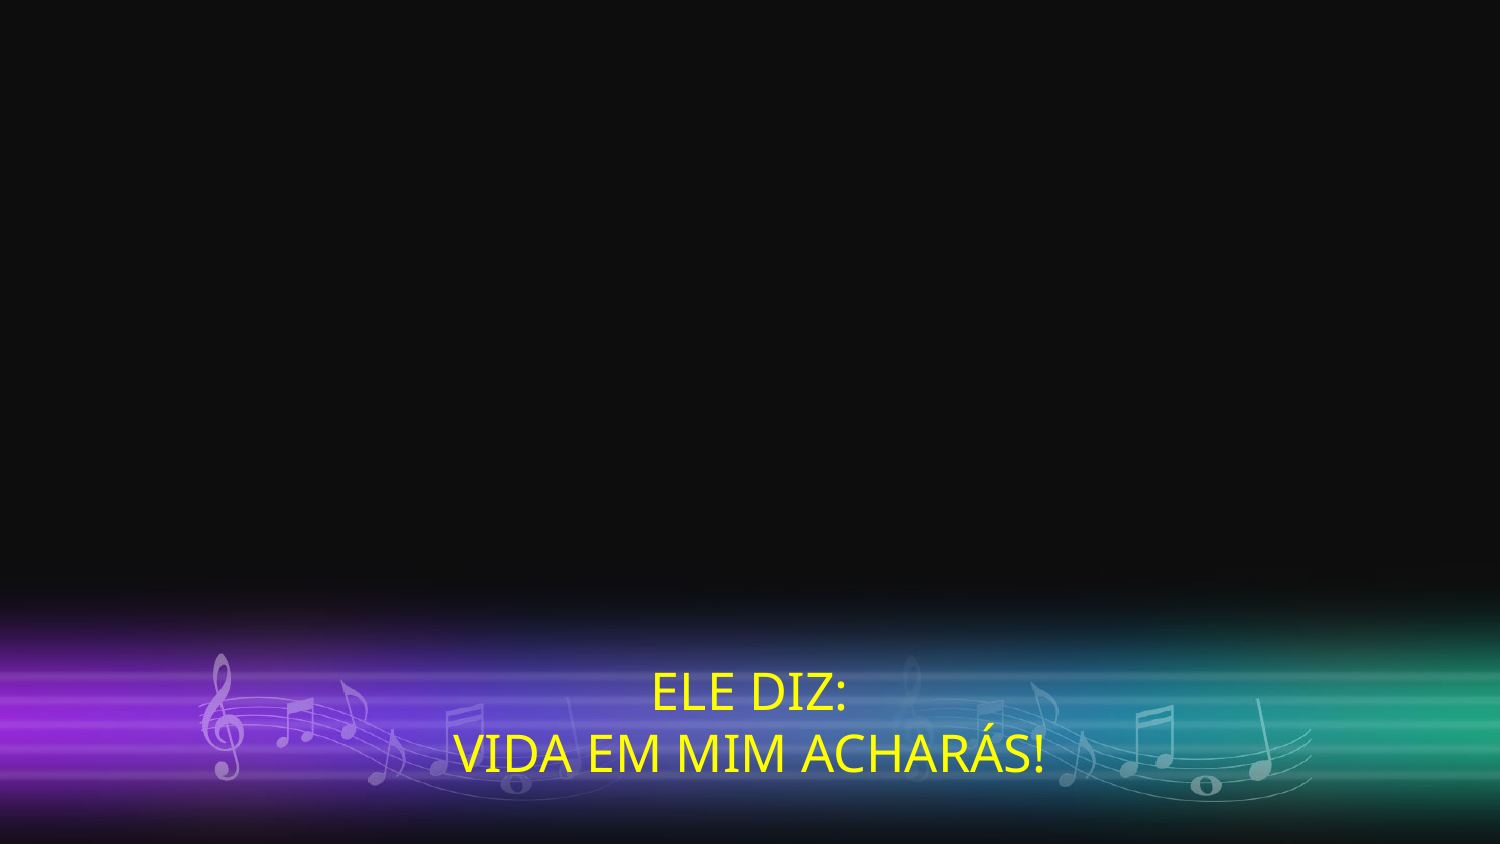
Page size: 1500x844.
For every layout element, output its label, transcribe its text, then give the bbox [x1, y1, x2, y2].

text_box ELE DIZ: VIDA EM MIM ACHARÁS! [265, 651, 1235, 791]
picture [0, 0, 1500, 844]
